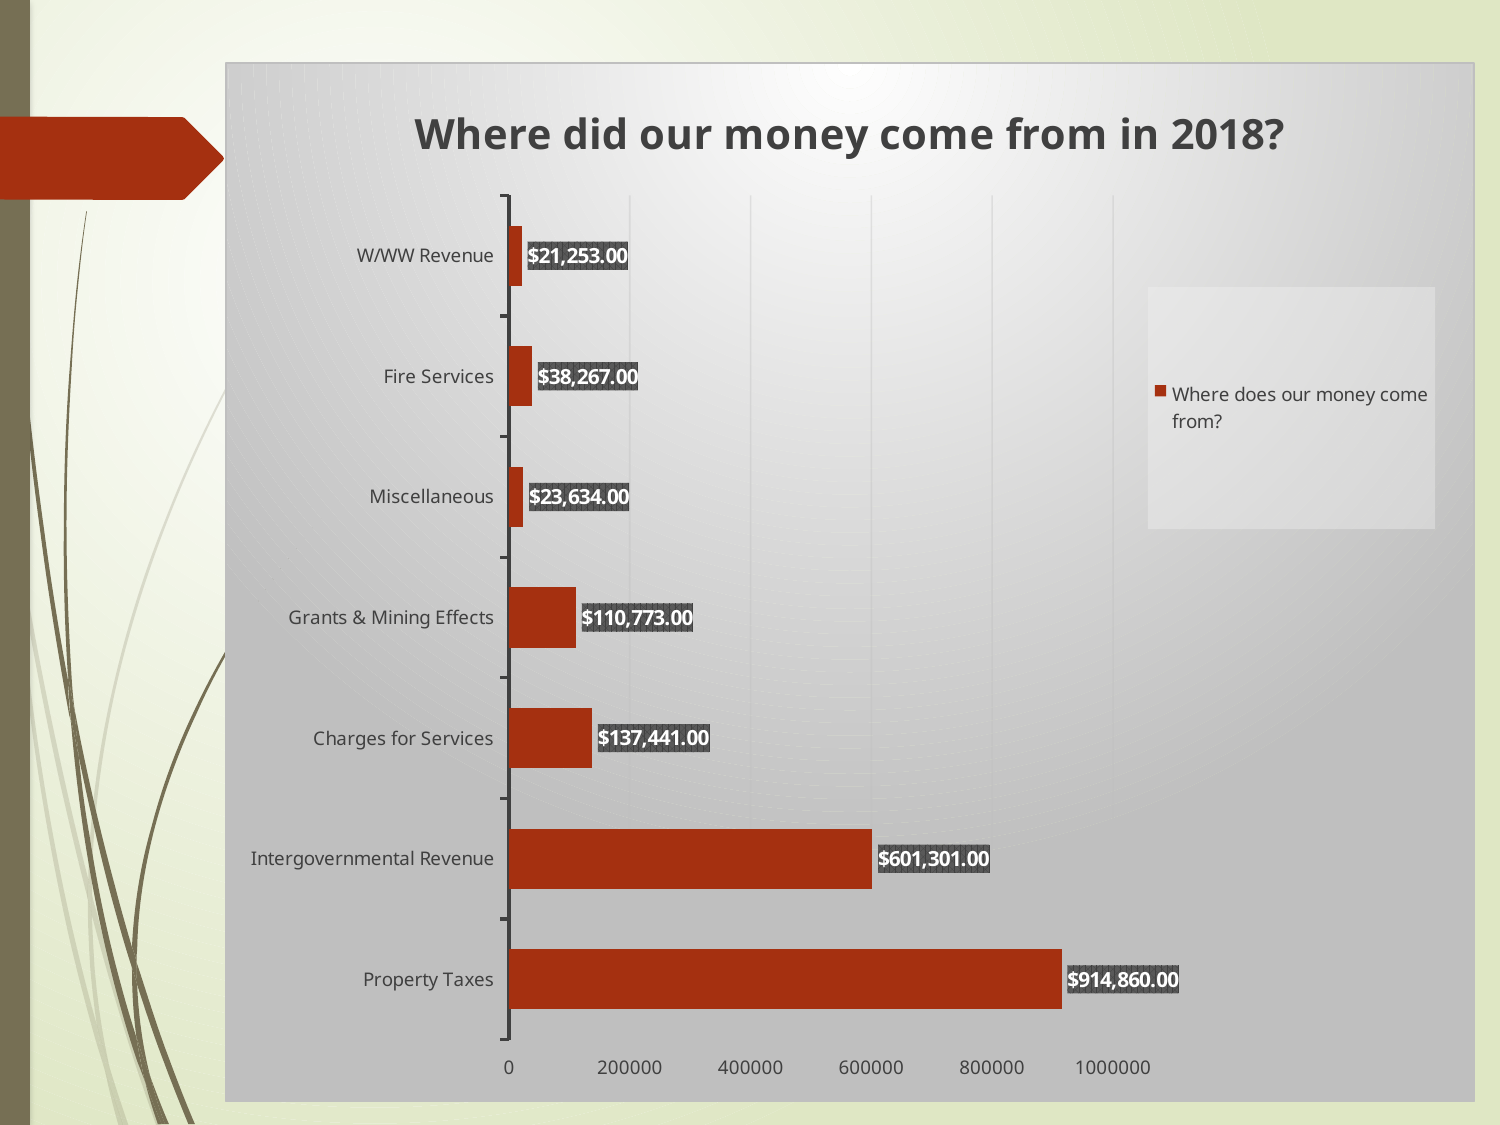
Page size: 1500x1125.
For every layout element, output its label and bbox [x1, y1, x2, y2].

chart [224, 62, 1476, 1103]
